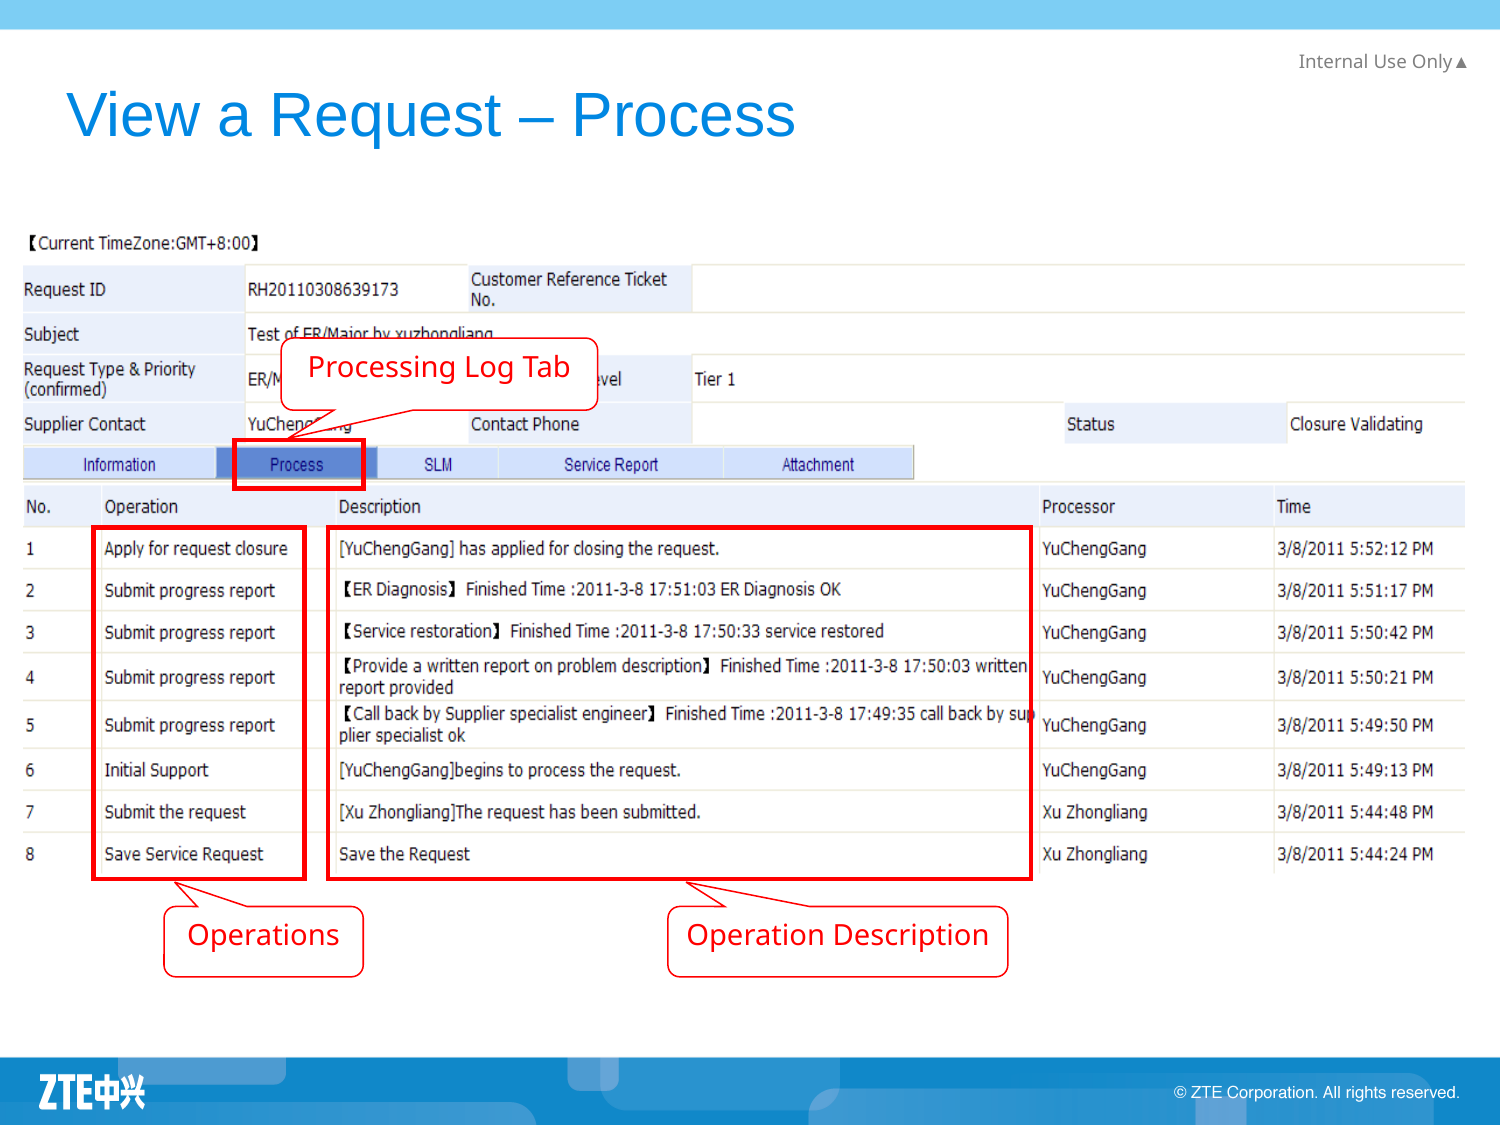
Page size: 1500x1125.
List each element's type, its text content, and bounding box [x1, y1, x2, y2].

text_box Operation Description [667, 899, 1008, 977]
picture [0, 0, 1500, 1125]
title View a Request – Process [51, 57, 1446, 165]
text_box Operations [163, 899, 364, 977]
